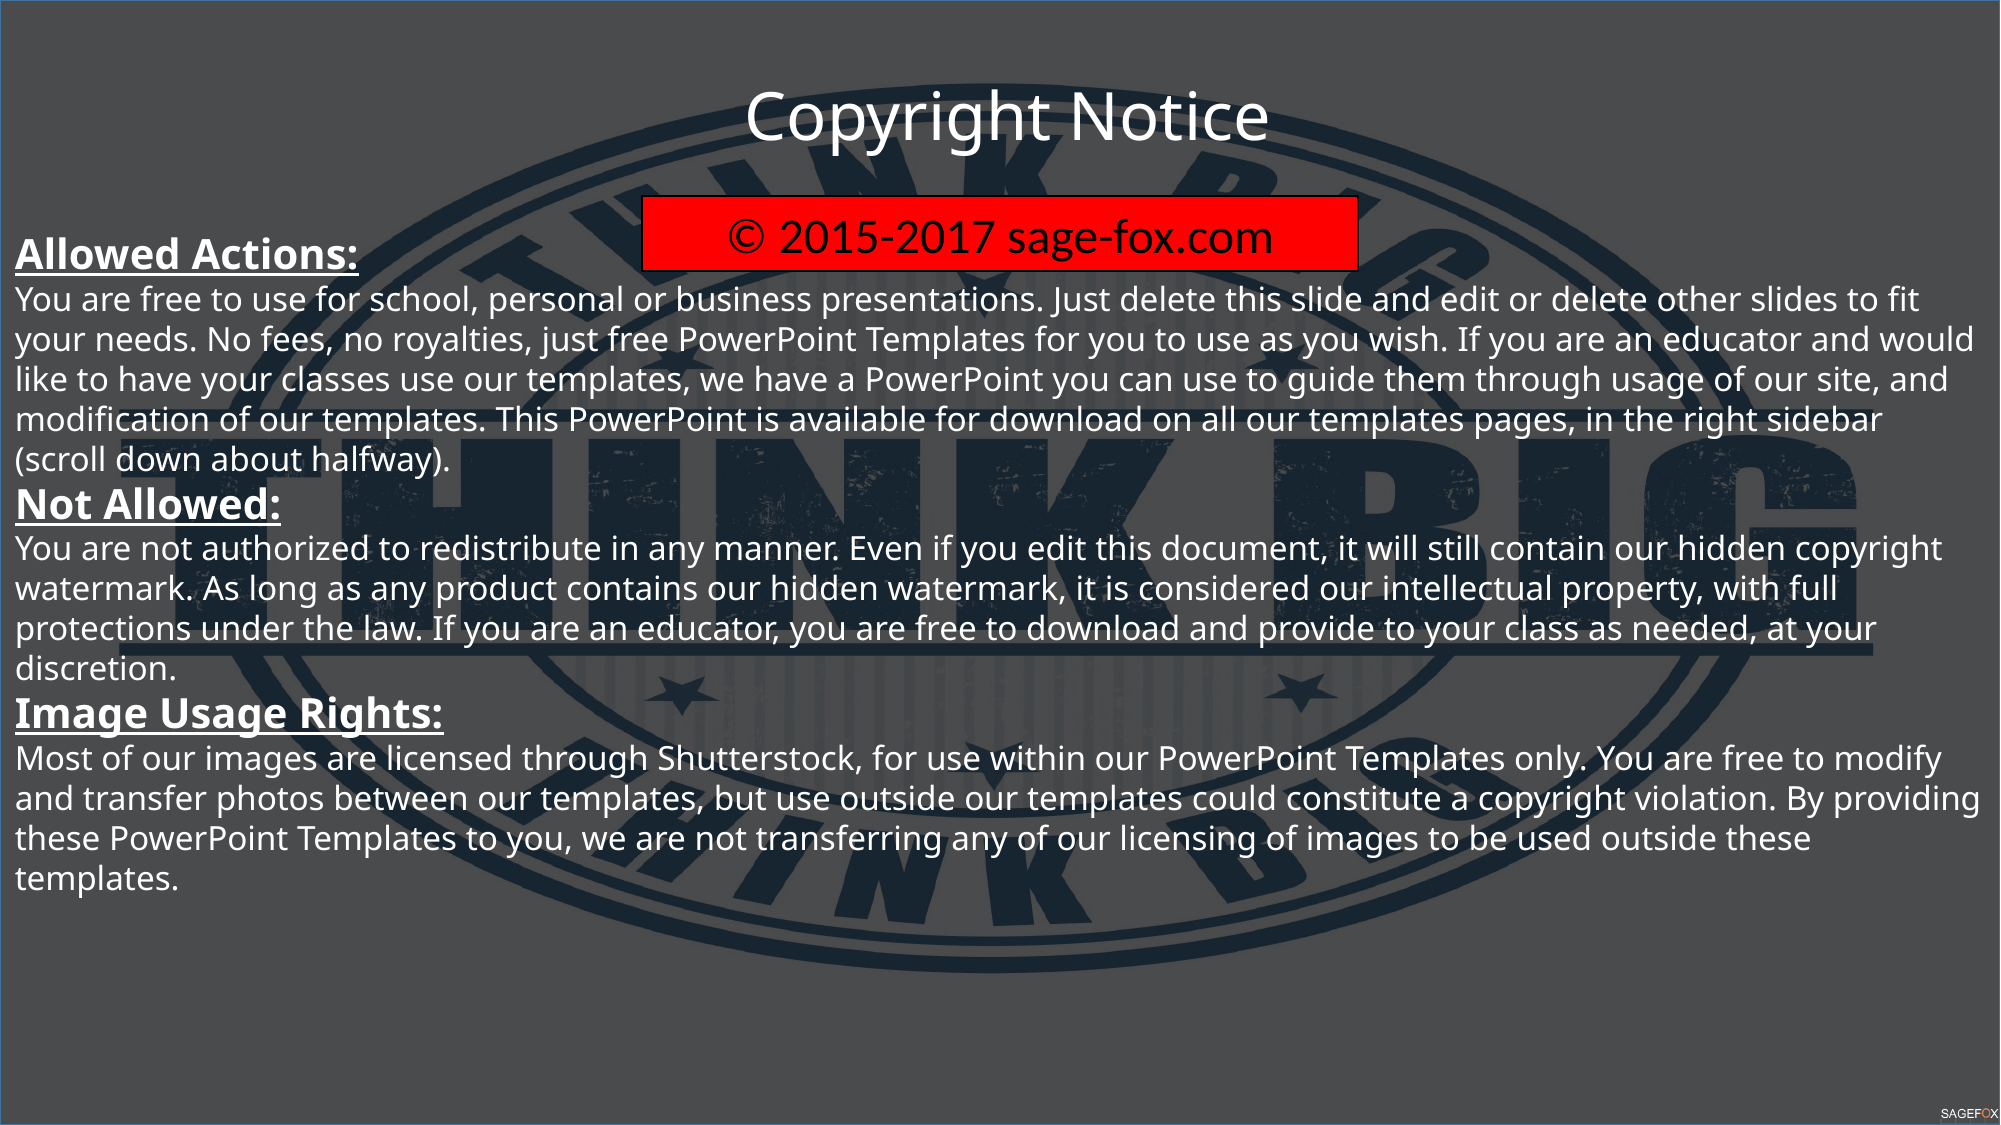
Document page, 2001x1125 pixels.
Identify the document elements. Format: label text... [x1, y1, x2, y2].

title Copyright Notice [493, 60, 1524, 178]
text_box Allowed Actions: You are free to use for school, personal or business presentations. Just delete this slide and edit or delete other slides to fit your needs. No fees, no royalties, just free PowerPoint Templates for you to use as you wish. If you are an educator and would like to have your classes use our templates, we have a PowerPoint you can use to guide them through usage of our site, and modification of our templates. This PowerPoint is available for download on all our templates pages, in the right sidebar (scroll down about halfway). Not Allowed: You are not authorized to redistribute in any manner. Even if you edit this document, it will still contain our hidden copyright watermark. As long as any product contains our hidden watermark, it is considered our intellectual property, with full protections under the law. If you are an educator, you are free to download and provide to your class as needed, at your discretion. Image Usage Rights: Most of our images are licensed through Shutterstock, for use within our PowerPoint Templates only. You are free to modify and transfer photos between our templates, but use outside our templates could constitute a copyright violation. By providing these PowerPoint Templates to you, we are not transferring any of our licensing of images to be used outside these templates. [0, 0, 2000, 1125]
text_box © 2015-2017 sage-fox.com [641, 196, 1358, 272]
